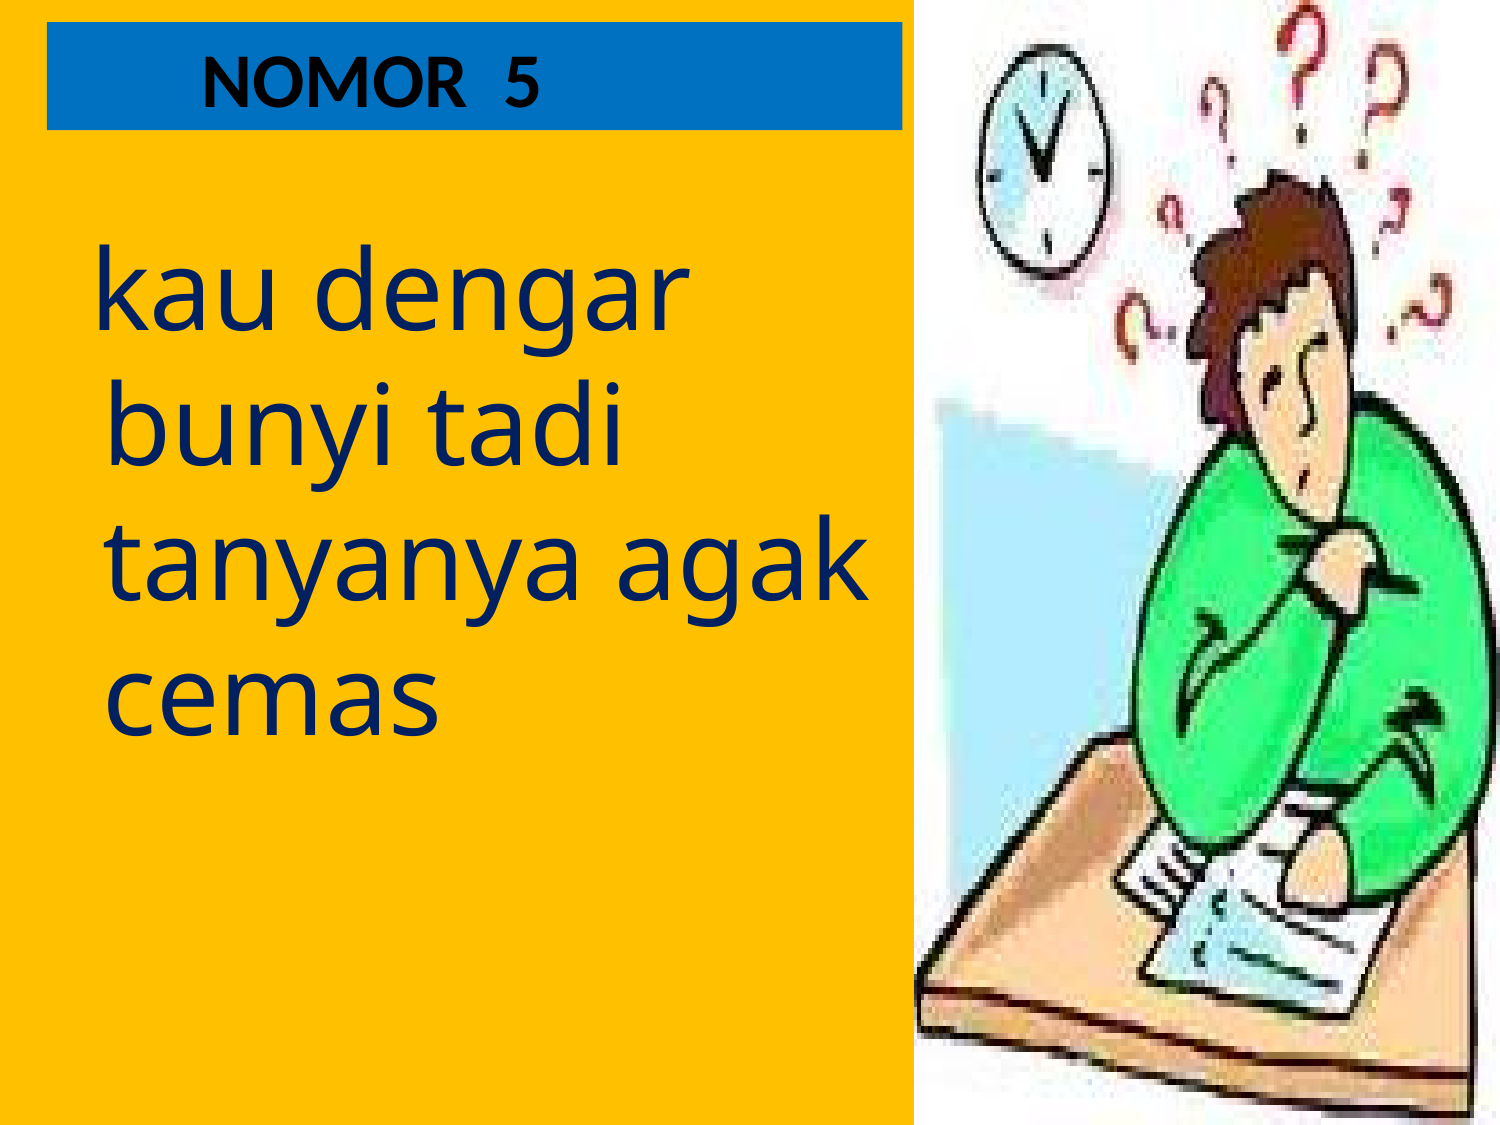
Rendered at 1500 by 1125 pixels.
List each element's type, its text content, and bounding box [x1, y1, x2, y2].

list kau dengar bunyi tadi tanyanya agak cemas [0, 0, 911, 1125]
picture [913, 0, 1500, 1125]
list NOMOR 5 [46, 22, 903, 131]
